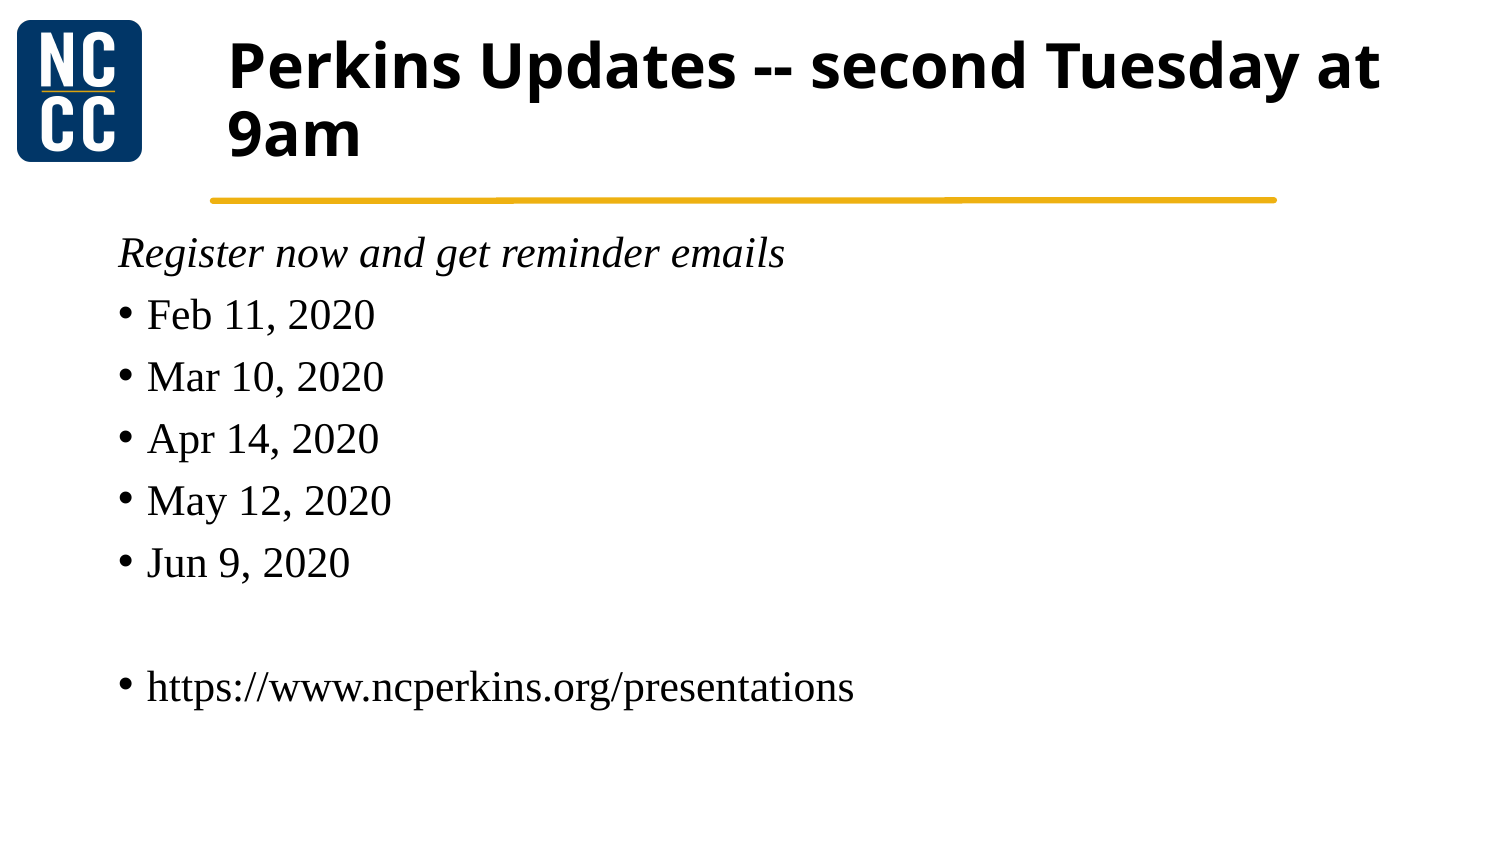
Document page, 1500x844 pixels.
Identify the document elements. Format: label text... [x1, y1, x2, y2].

picture [17, 20, 142, 162]
title Perkins Updates -- second Tuesday at 9am [212, 20, 1421, 184]
list Register now and get reminder emails Feb 11, 2020 Mar 10, 2020 Apr 14, 2020 May 12, 2020 Jun 9, 2020 https://www.ncperkins.org/presentations [103, 216, 1397, 799]
